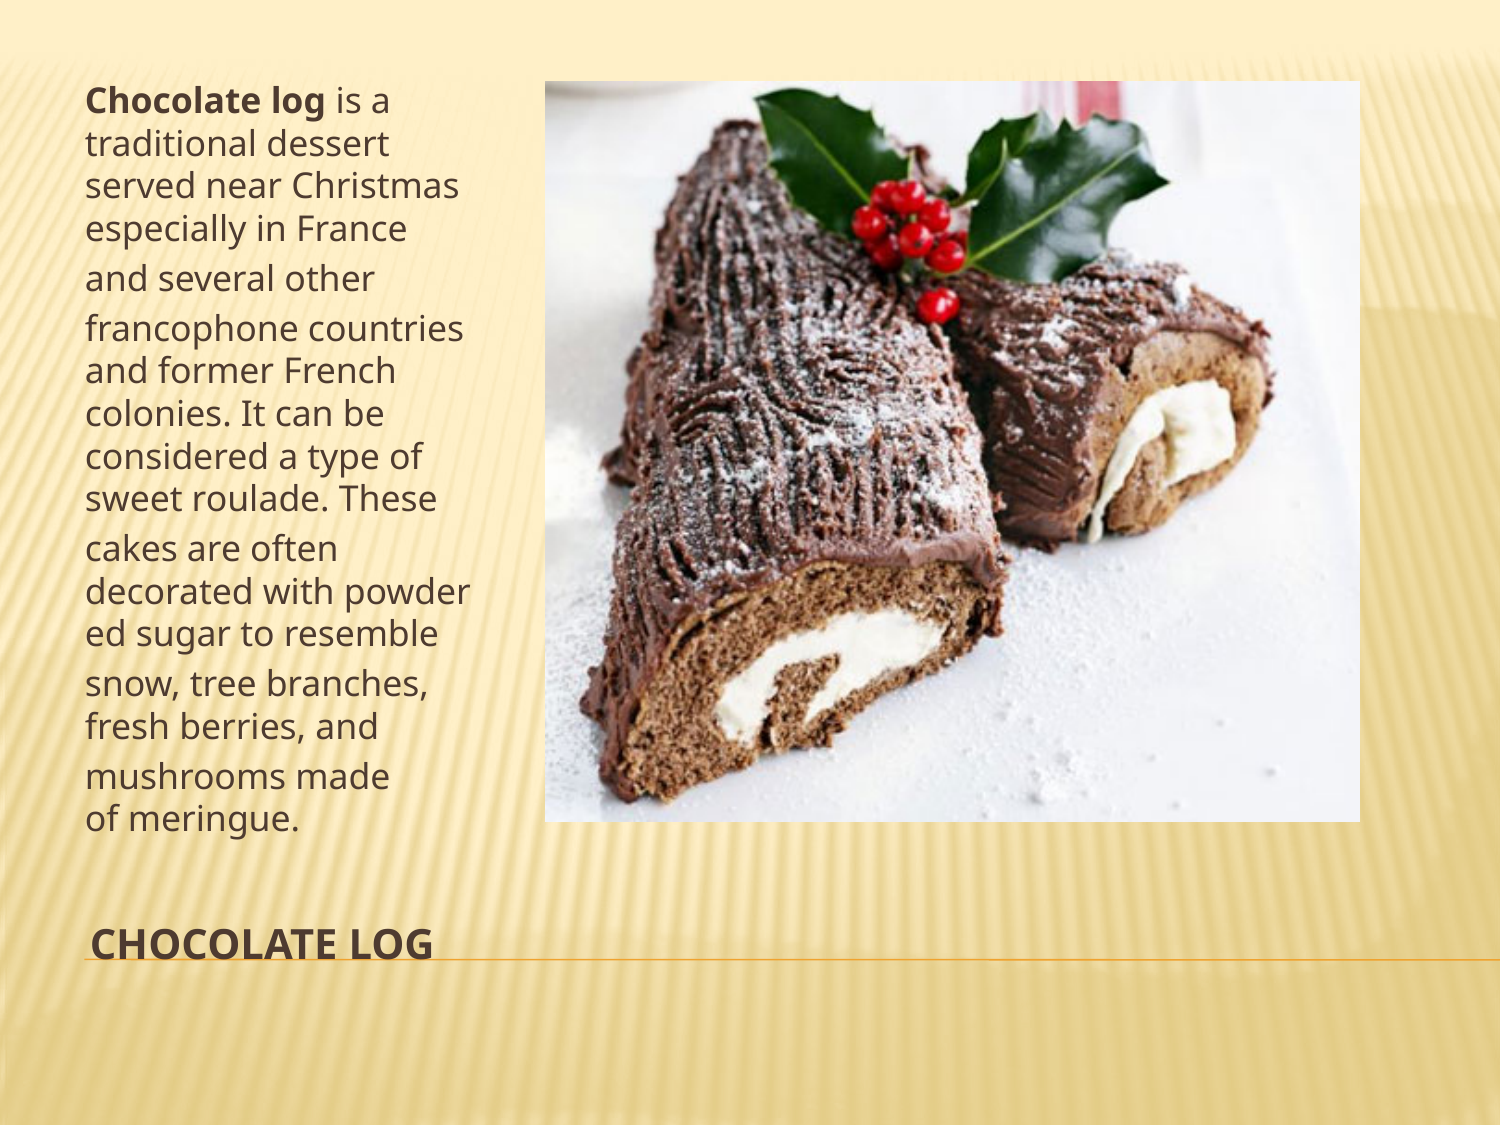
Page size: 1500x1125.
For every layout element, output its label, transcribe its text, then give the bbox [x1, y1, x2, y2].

title Chocolate log [75, 900, 1463, 986]
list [545, 81, 1360, 823]
list Chocolate log is a traditional dessert served near Christmas especially in France and several other francophone countries and former French colonies. It can be considered a type of sweet roulade. These cakes are often decorated with powdered sugar to resemble snow, tree branches, fresh berries, and mushrooms made of meringue. [70, 70, 493, 858]
